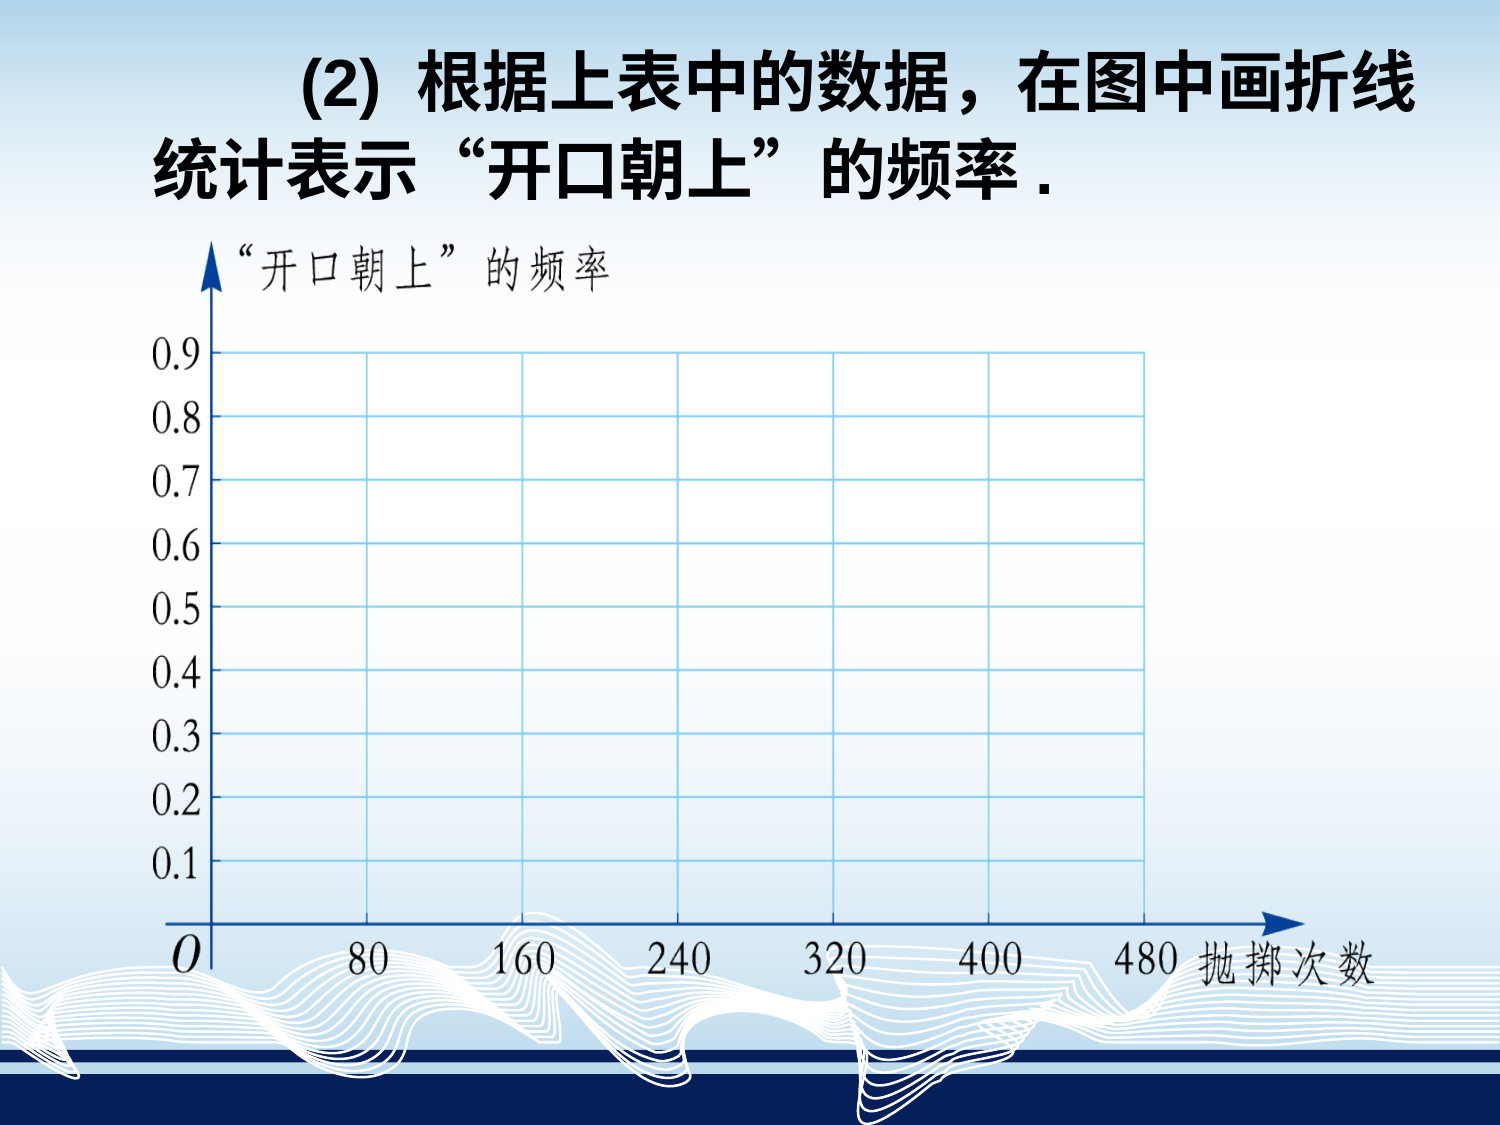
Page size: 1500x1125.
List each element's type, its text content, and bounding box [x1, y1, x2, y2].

picture [153, 241, 1374, 986]
text_box (2) 根据上表中的数据，在图中画折线 统计表示“开口朝上”的频率. [137, 24, 1438, 216]
